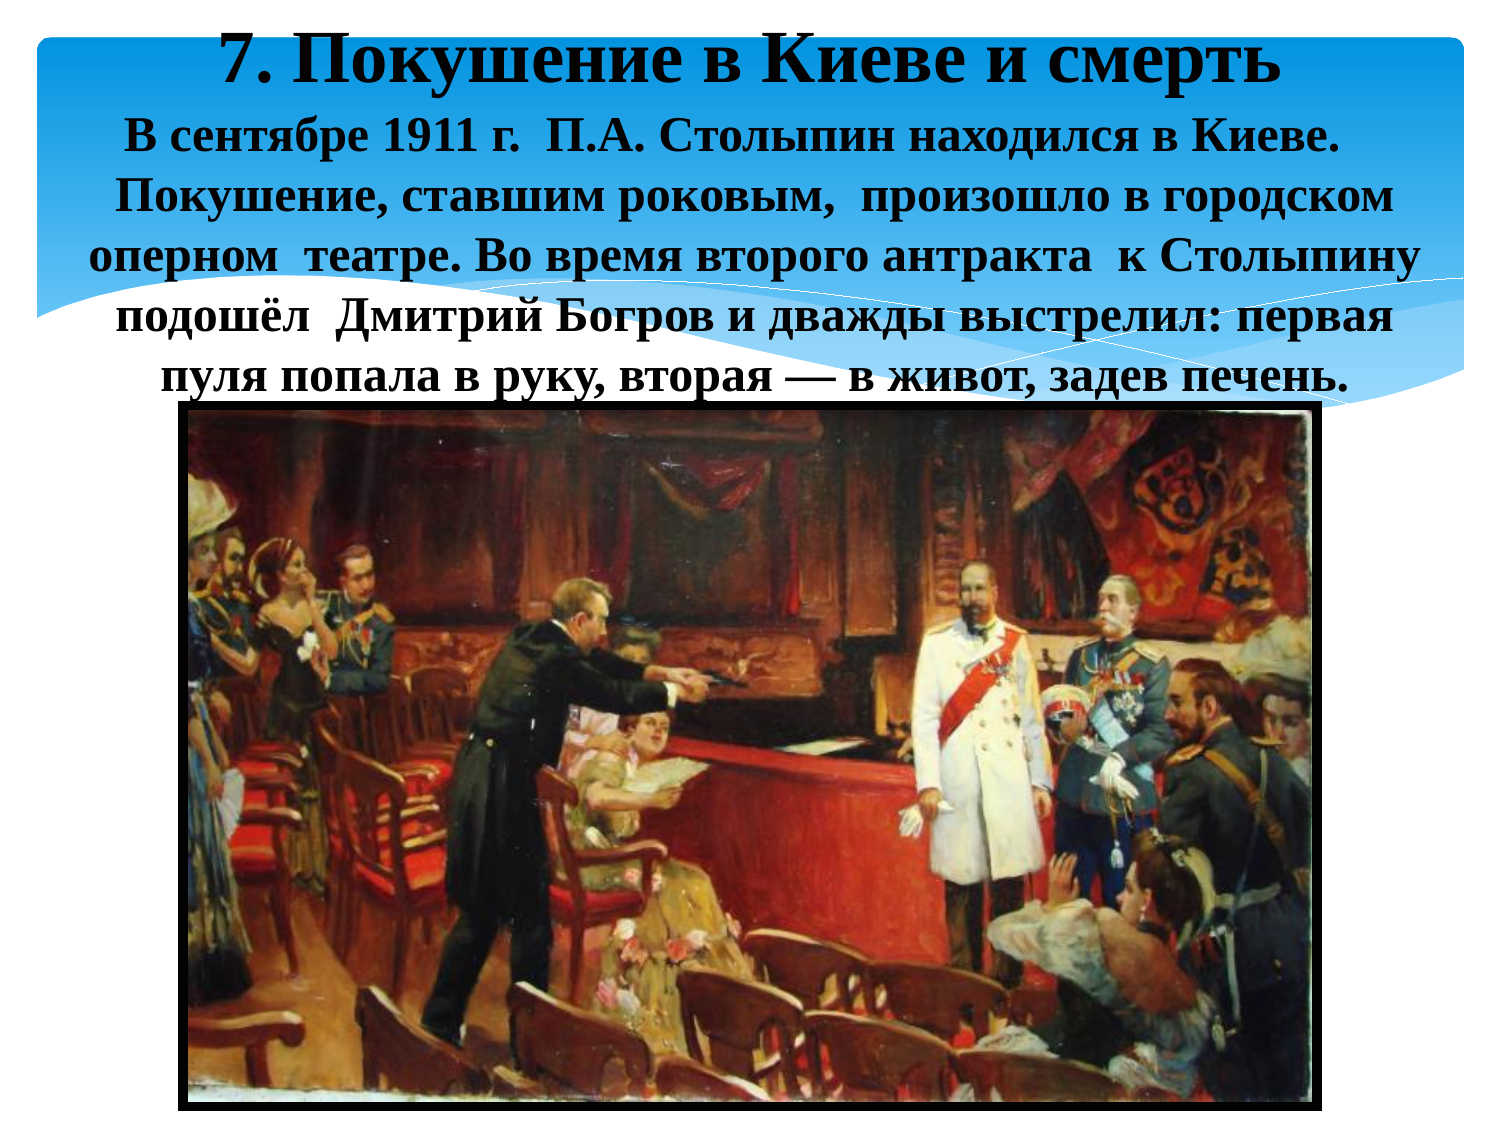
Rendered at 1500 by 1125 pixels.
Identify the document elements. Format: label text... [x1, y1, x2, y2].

title 7. Покушение в Киеве и смерть [75, 0, 1425, 106]
list В сентябре 1911 г. П.А. Столыпин находился в Киеве. Покушение, ставшим роковым, произошло в городском оперном театре. Во время второго антракта к Столыпину подошёл Дмитрий Богров и дважды выстрелил: первая пуля попала в руку, вторая — в живот, задев печень. [0, 93, 1465, 364]
picture [187, 409, 1313, 1102]
